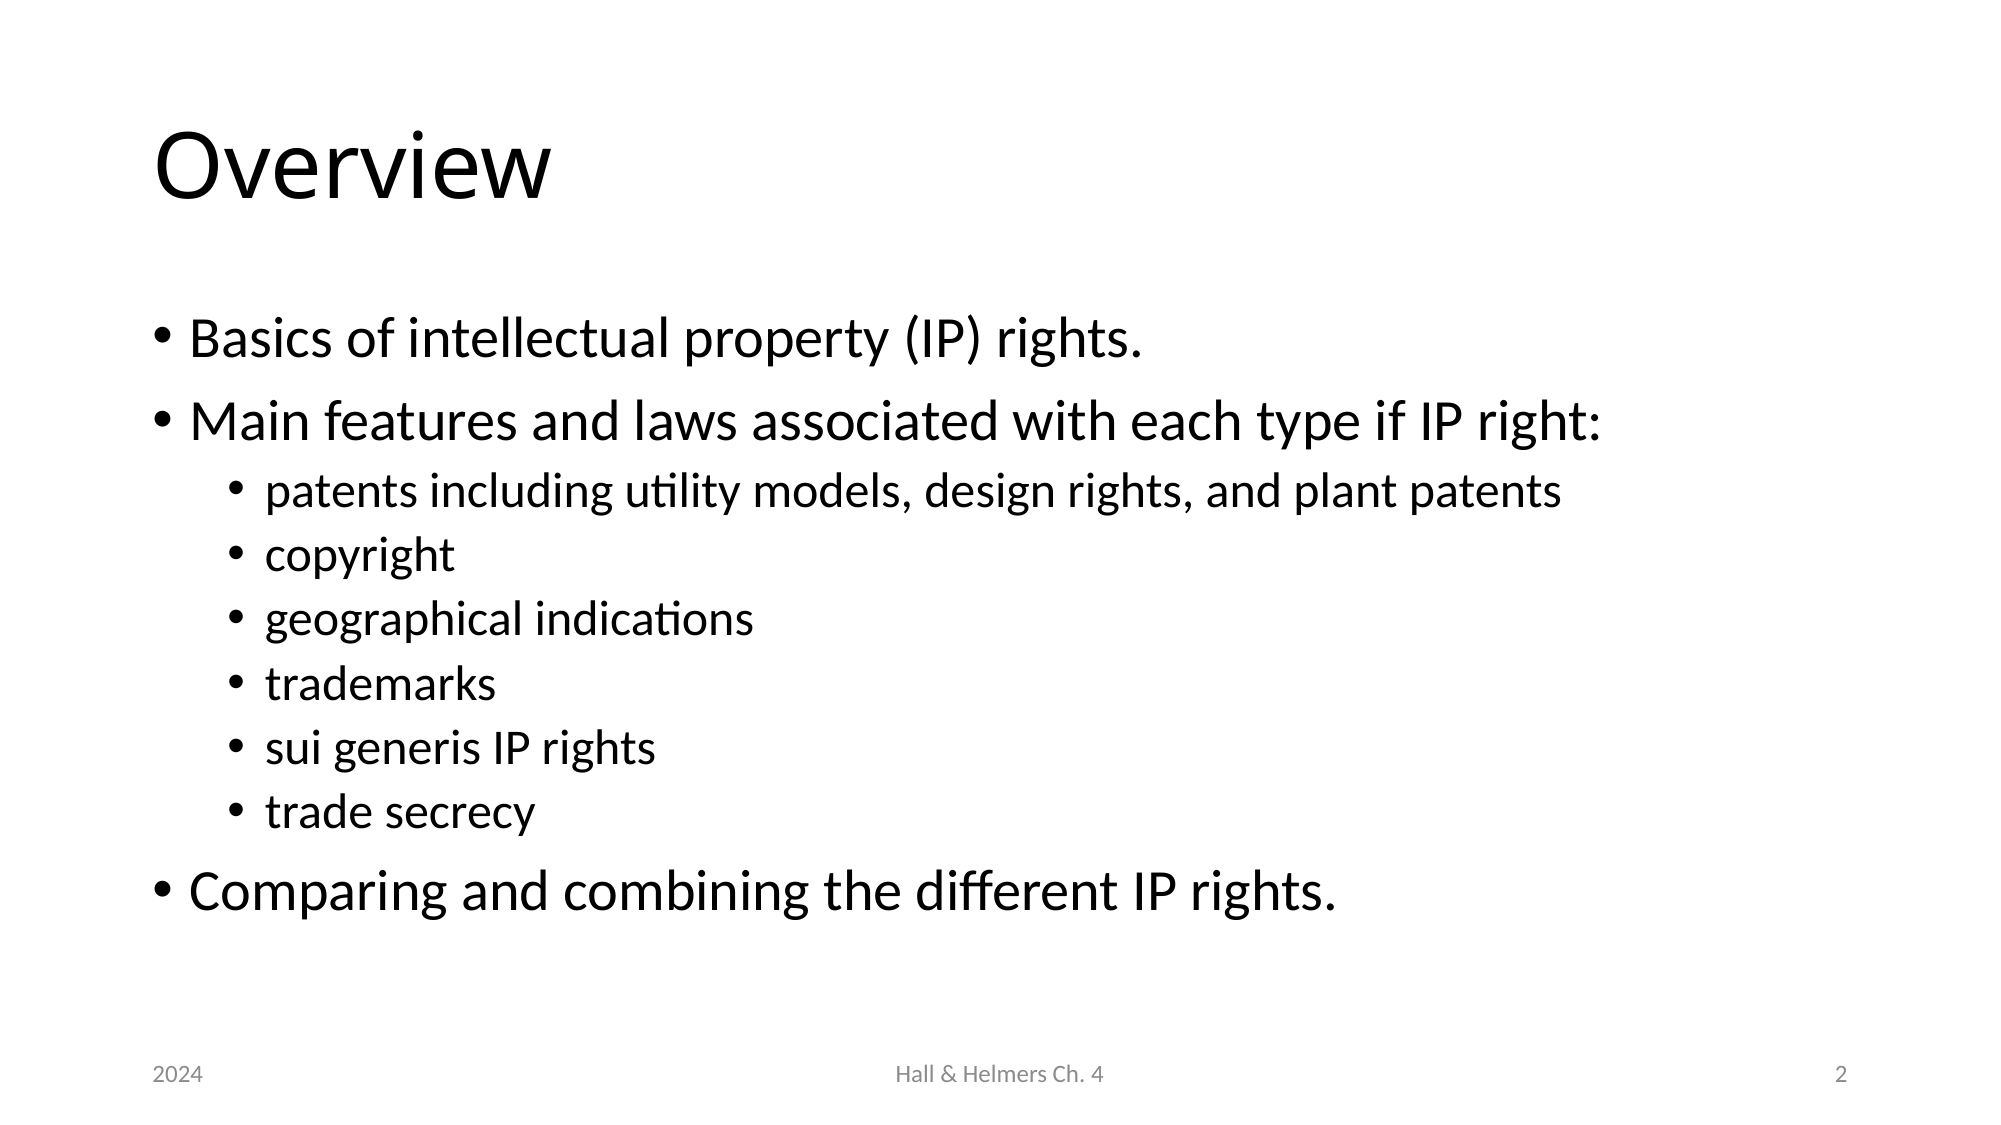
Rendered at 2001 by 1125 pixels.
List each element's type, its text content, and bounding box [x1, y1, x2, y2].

slide_number 2024 [137, 1042, 588, 1103]
list Basics of intellectual property (IP) rights. Main features and laws associated with each type if IP right: patents including utility models, design rights, and plant patents copyright geographical indications trademarks sui generis IP rights trade secrecy Comparing and combining the different IP rights. [137, 299, 1863, 1014]
footer Hall & Helmers Ch. 4 [662, 1042, 1338, 1103]
title Overview [137, 59, 1863, 278]
slide_number 2 [1412, 1042, 1863, 1103]
